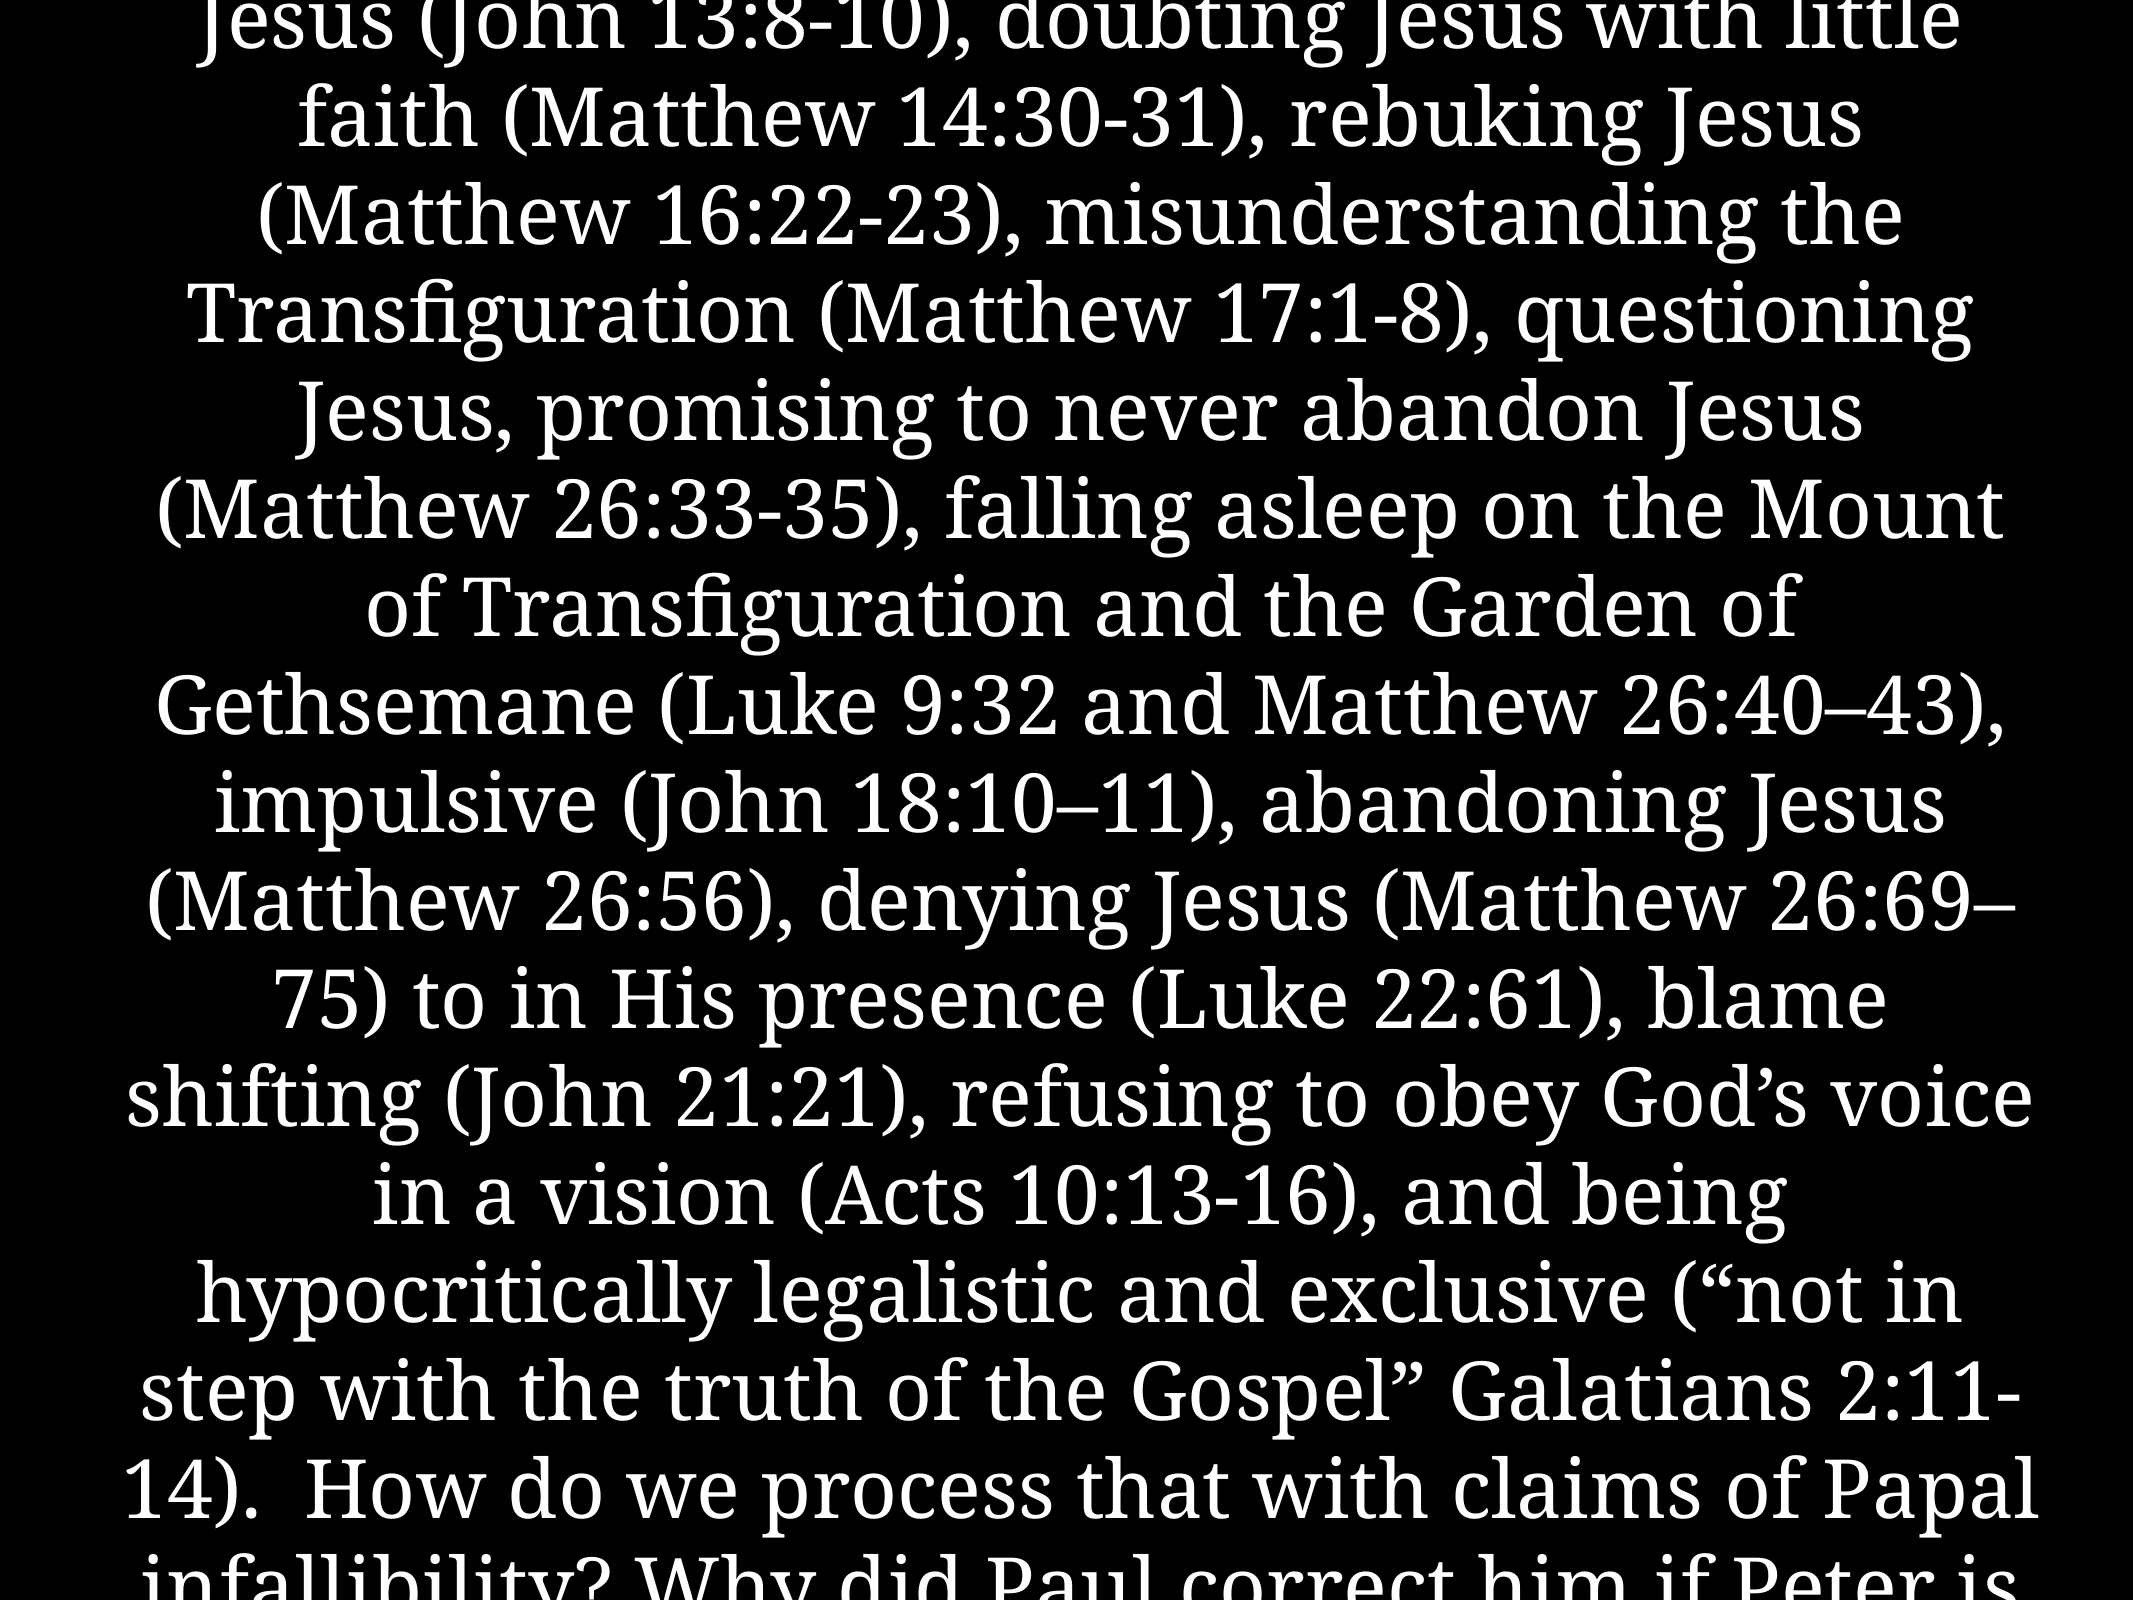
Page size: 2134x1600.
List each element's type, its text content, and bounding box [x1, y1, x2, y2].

title What about when Peter was wrong…correcting Jesus (John 13:8-10), doubting Jesus with little faith (Matthew 14:30-31), rebuking Jesus (Matthew 16:22-23), misunderstanding the Transfiguration (Matthew 17:1-8), questioning Jesus, promising to never abandon Jesus (Matthew 26:33-35), falling asleep on the Mount of Transfiguration and the Garden of Gethsemane (Luke 9:32 and Matthew 26:40–43), impulsive (John 18:10–11), abandoning Jesus (Matthew 26:56), denying Jesus (Matthew 26:69–75) to in His presence (Luke 22:61), blame shifting (John 21:21), refusing to obey God’s voice in a vision (Acts 10:13-16), and being hypocritically legalistic and exclusive (“not in step with the truth of the Gospel” Galatians 2:11-14). How do we process that with claims of Papal infallibility? Why did Paul correct him if Peter is the first pope? [109, 110, 2054, 1490]
